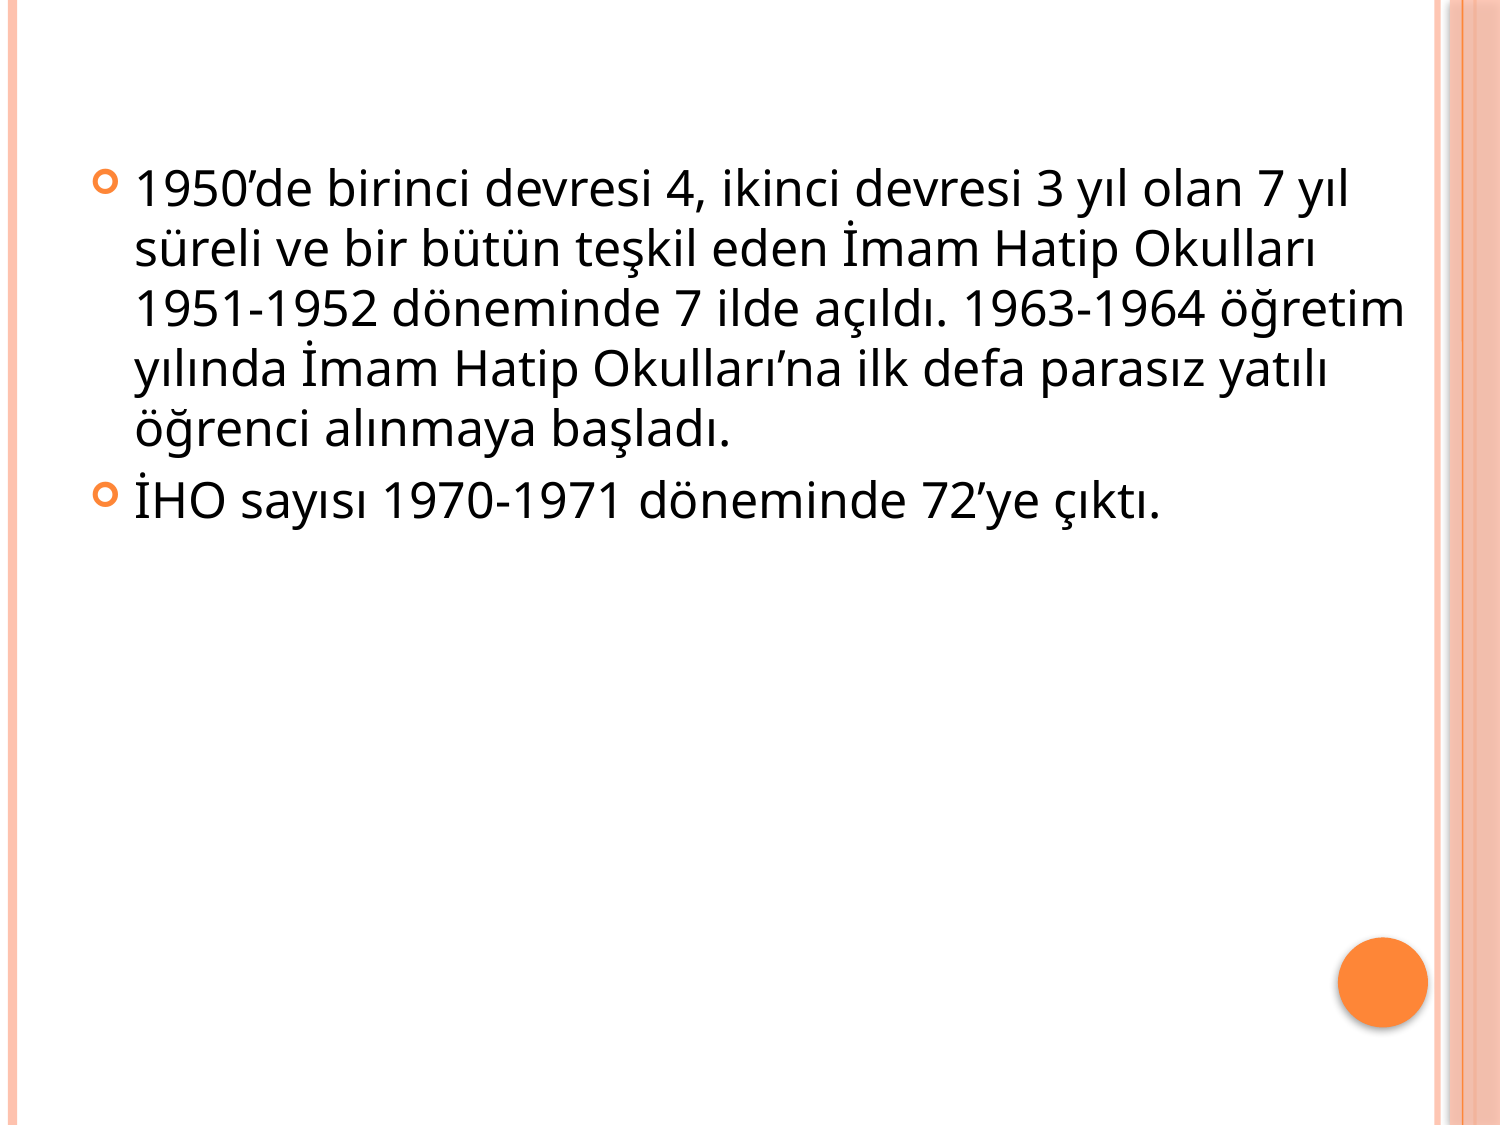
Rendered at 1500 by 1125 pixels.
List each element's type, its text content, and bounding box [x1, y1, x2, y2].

list 1950’de birinci devresi 4, ikinci devresi 3 yıl olan 7 yıl süreli ve bir bütün teşkil eden İmam Hatip Okulları 1951-1952 döneminde 7 ilde açıldı. 1963-1964 öğretim yılında İmam Hatip Okulları’na ilk defa parasız yatılı öğrenci alınmaya başladı. İHO sayısı 1970-1971 döneminde 72’ye çıktı. [75, 149, 1425, 1005]
